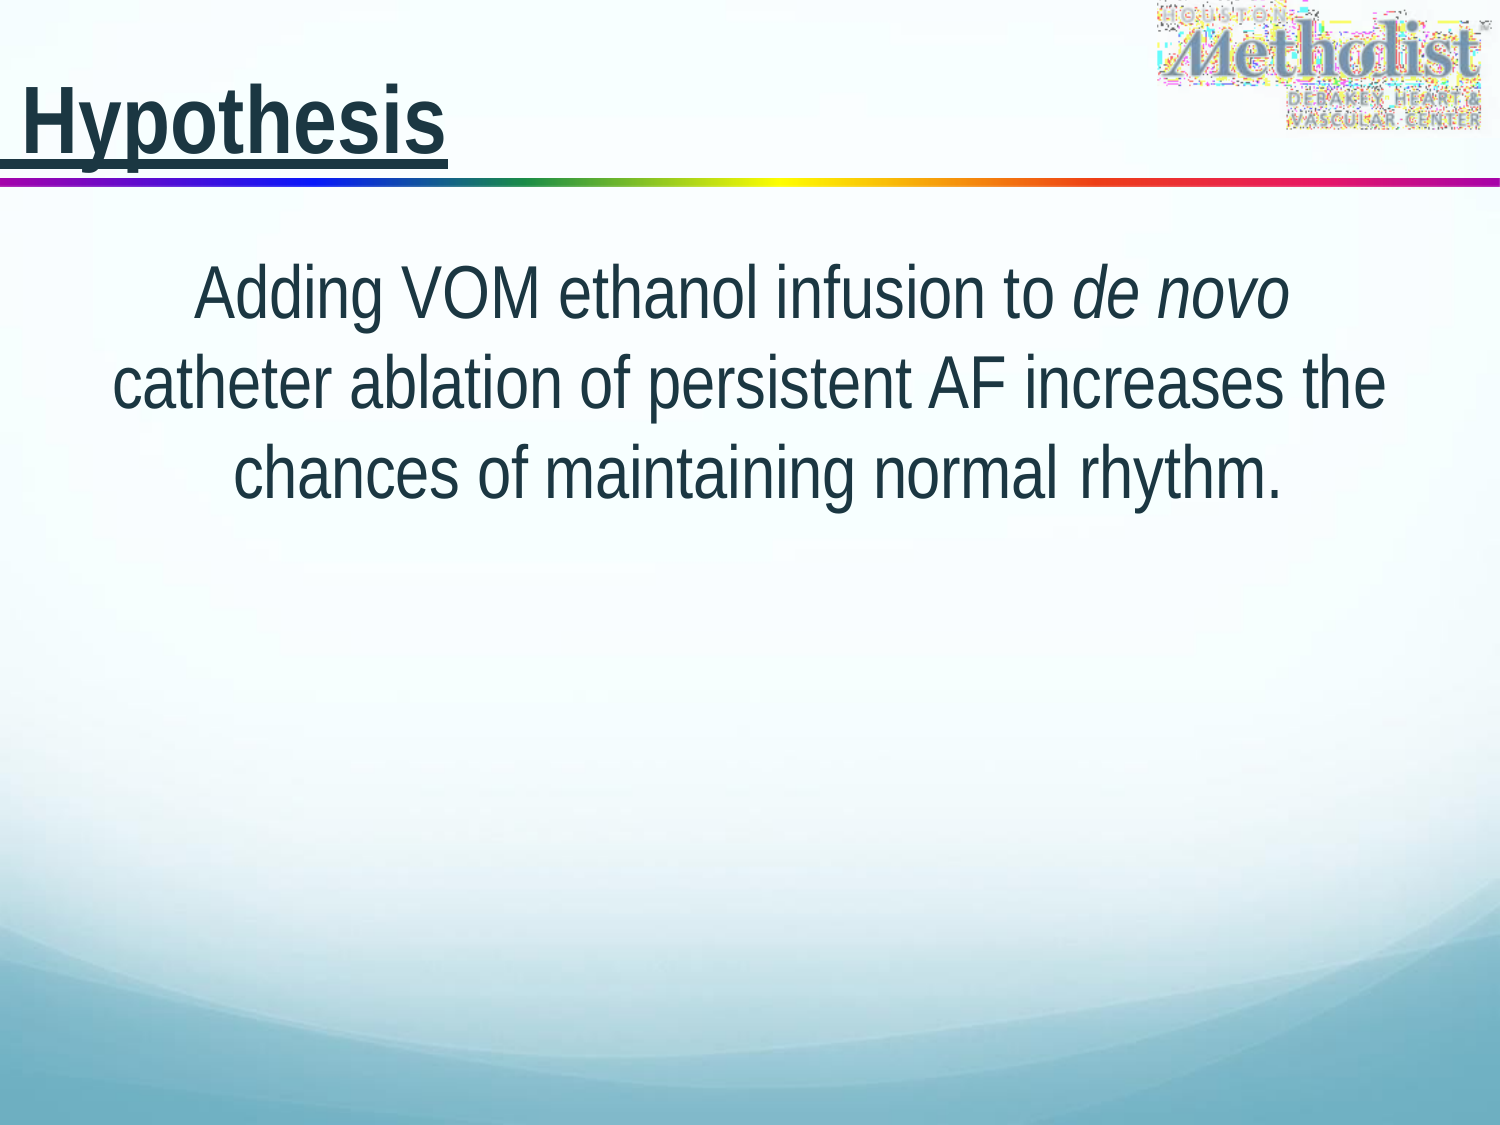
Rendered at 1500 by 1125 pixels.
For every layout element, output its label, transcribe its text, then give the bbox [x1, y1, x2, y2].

picture [0, 0, 1500, 55]
picture [0, 246, 1500, 1125]
text_box Adding VOM ethanol infusion to de novo catheter ablation of persistent AF increases the chances of maintaining normal rhythm. [107, 241, 1392, 514]
title Hypothesis [0, 55, 1500, 246]
